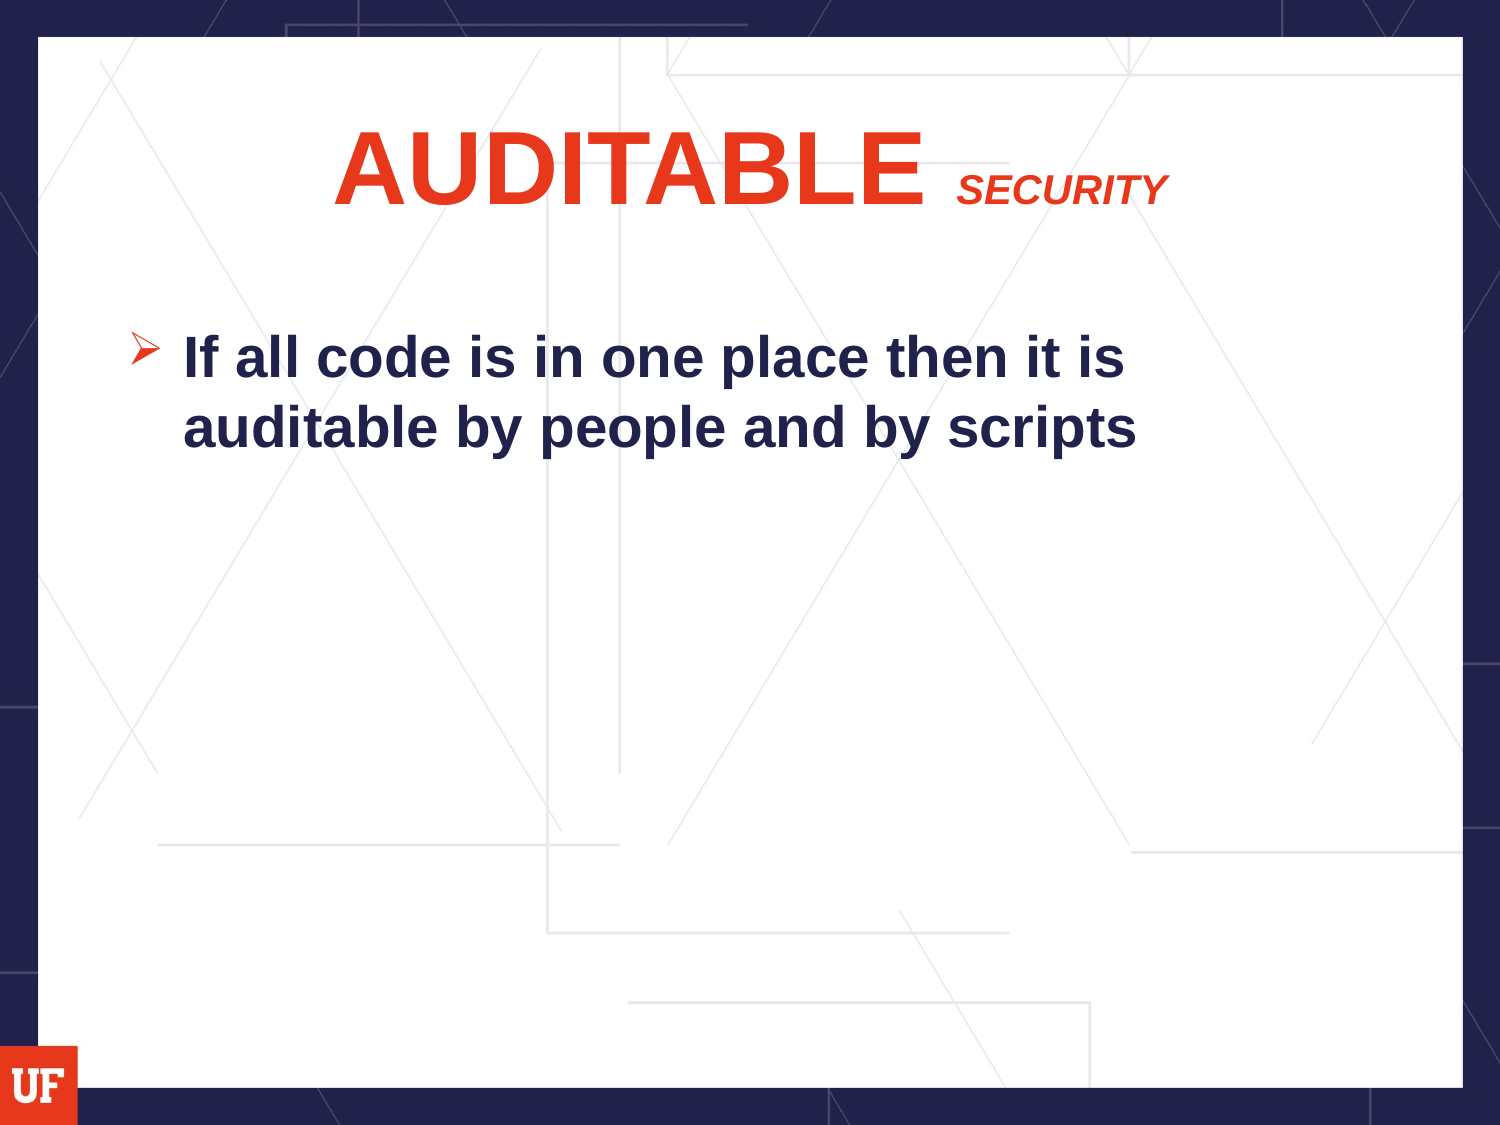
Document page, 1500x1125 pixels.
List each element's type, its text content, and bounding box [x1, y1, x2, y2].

list If all code is in one place then it is auditable by people and by scripts [112, 312, 1378, 1082]
title AUDITABLE SECURITY [62, 62, 1438, 263]
picture [0, 0, 1500, 1125]
